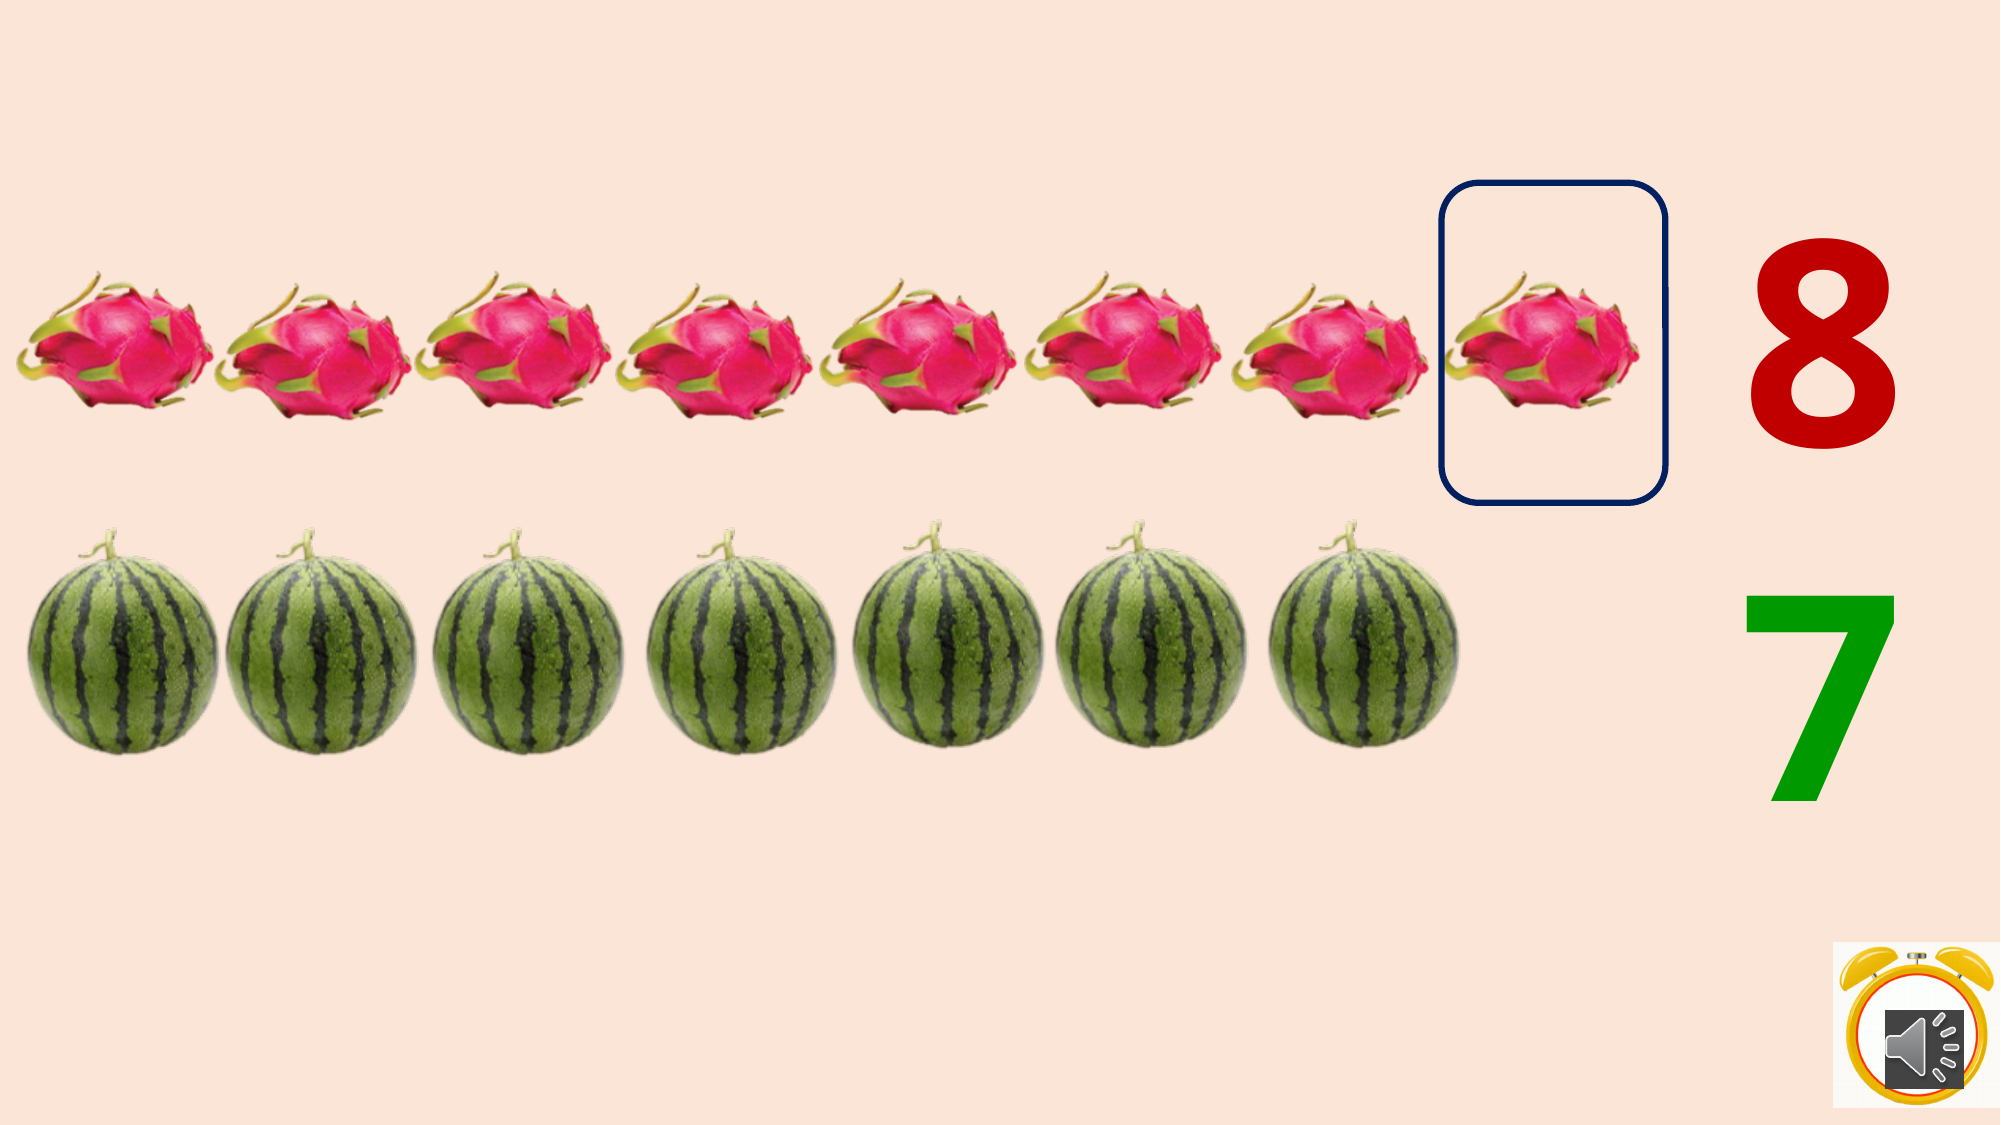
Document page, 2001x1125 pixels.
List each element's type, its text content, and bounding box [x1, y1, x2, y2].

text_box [1832, 941, 2000, 1109]
text_box 7 [1725, 506, 1952, 867]
picture [1439, 269, 1644, 415]
picture [845, 517, 1252, 751]
picture [1228, 281, 1433, 426]
picture [1884, 1009, 1965, 1090]
picture [425, 525, 629, 758]
picture [411, 269, 1226, 426]
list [211, 281, 416, 426]
text_box [1440, 181, 1667, 504]
picture [20, 525, 422, 758]
picture [1260, 517, 1464, 751]
picture [639, 525, 842, 758]
text_box 8 [1727, 152, 1954, 512]
picture [13, 269, 218, 415]
